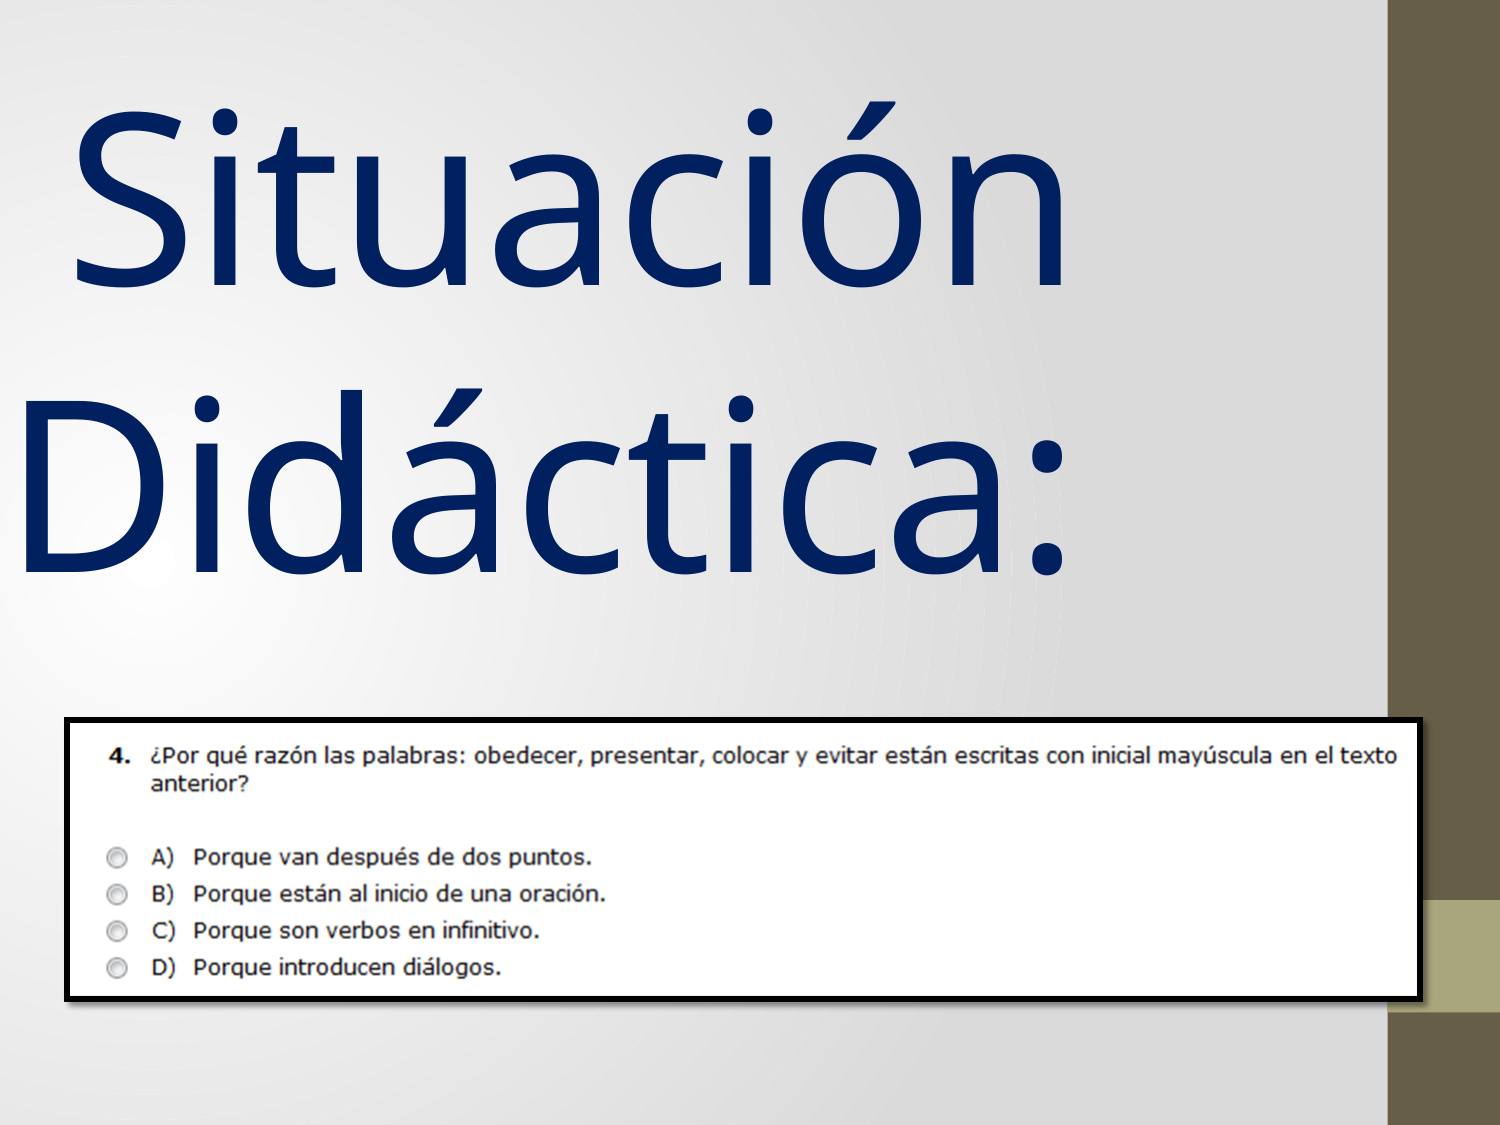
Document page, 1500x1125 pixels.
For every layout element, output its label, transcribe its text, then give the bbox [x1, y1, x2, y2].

text_box Situación Didáctica: [0, 0, 1197, 687]
picture [60, 712, 1437, 1016]
